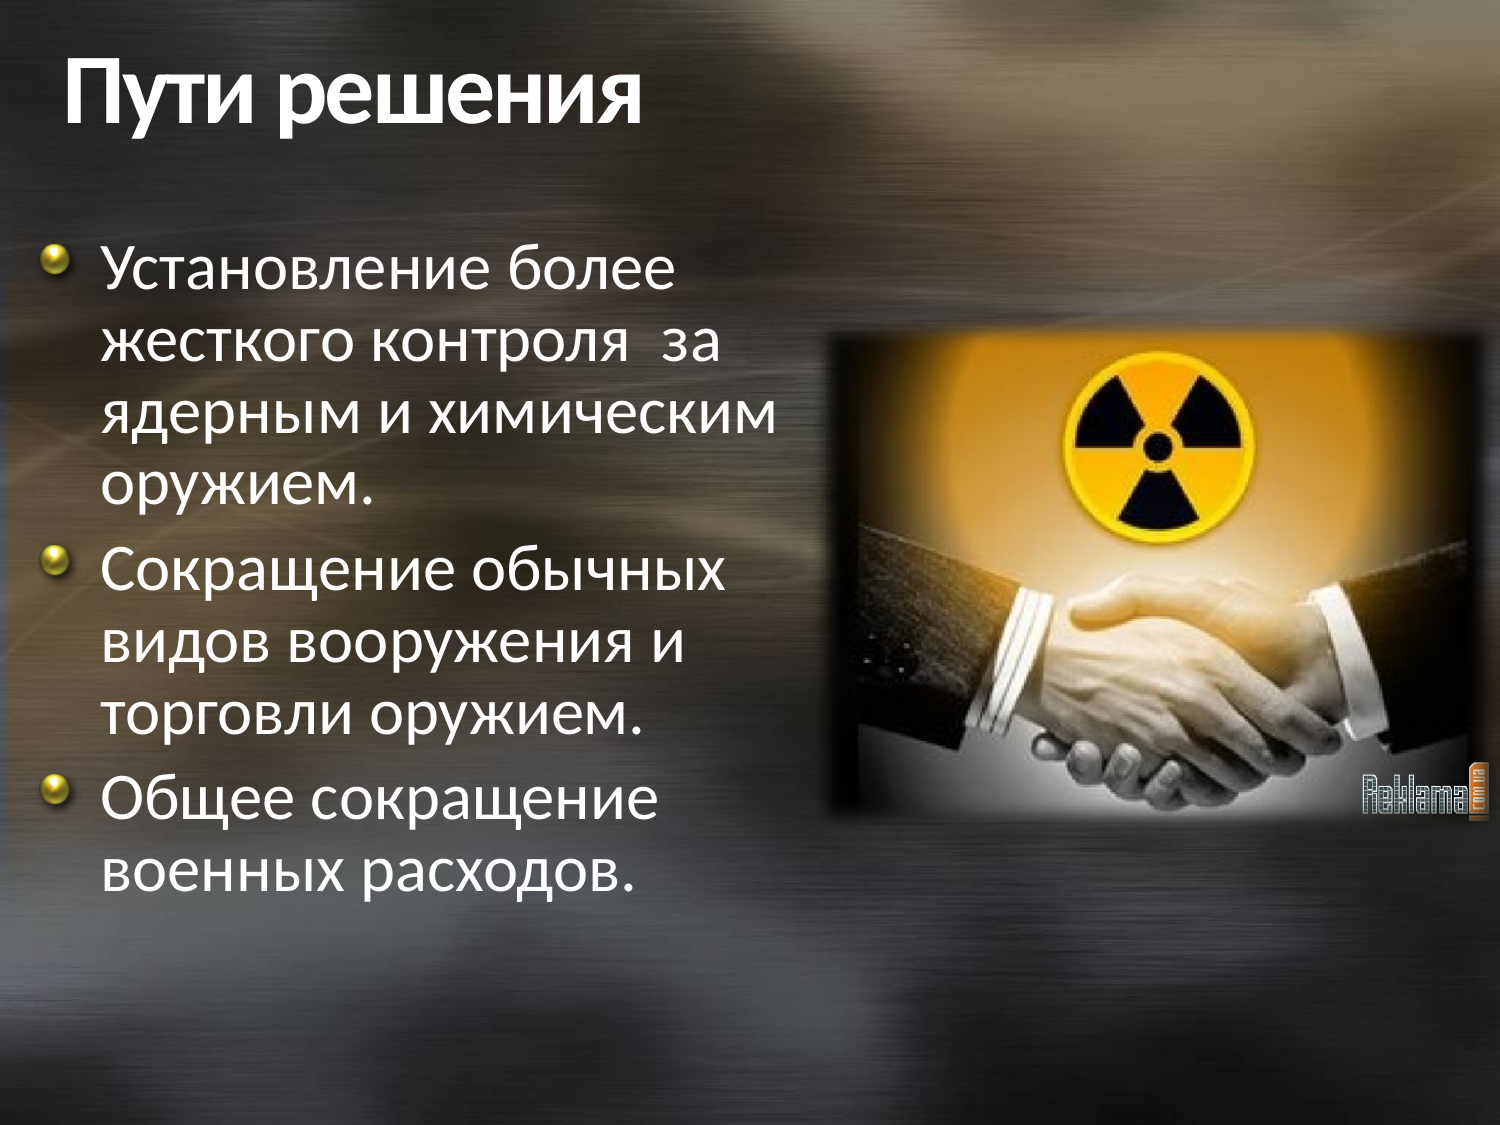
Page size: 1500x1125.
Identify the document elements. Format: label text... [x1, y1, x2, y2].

picture [0, 0, 1500, 1125]
list Установление более жесткого контроля за ядерным и химическим оружием. Сокращение обычных видов вооружения и торговли оружием. Общее сокращение военных расходов. [35, 231, 821, 919]
title Пути решения [62, 37, 1438, 147]
